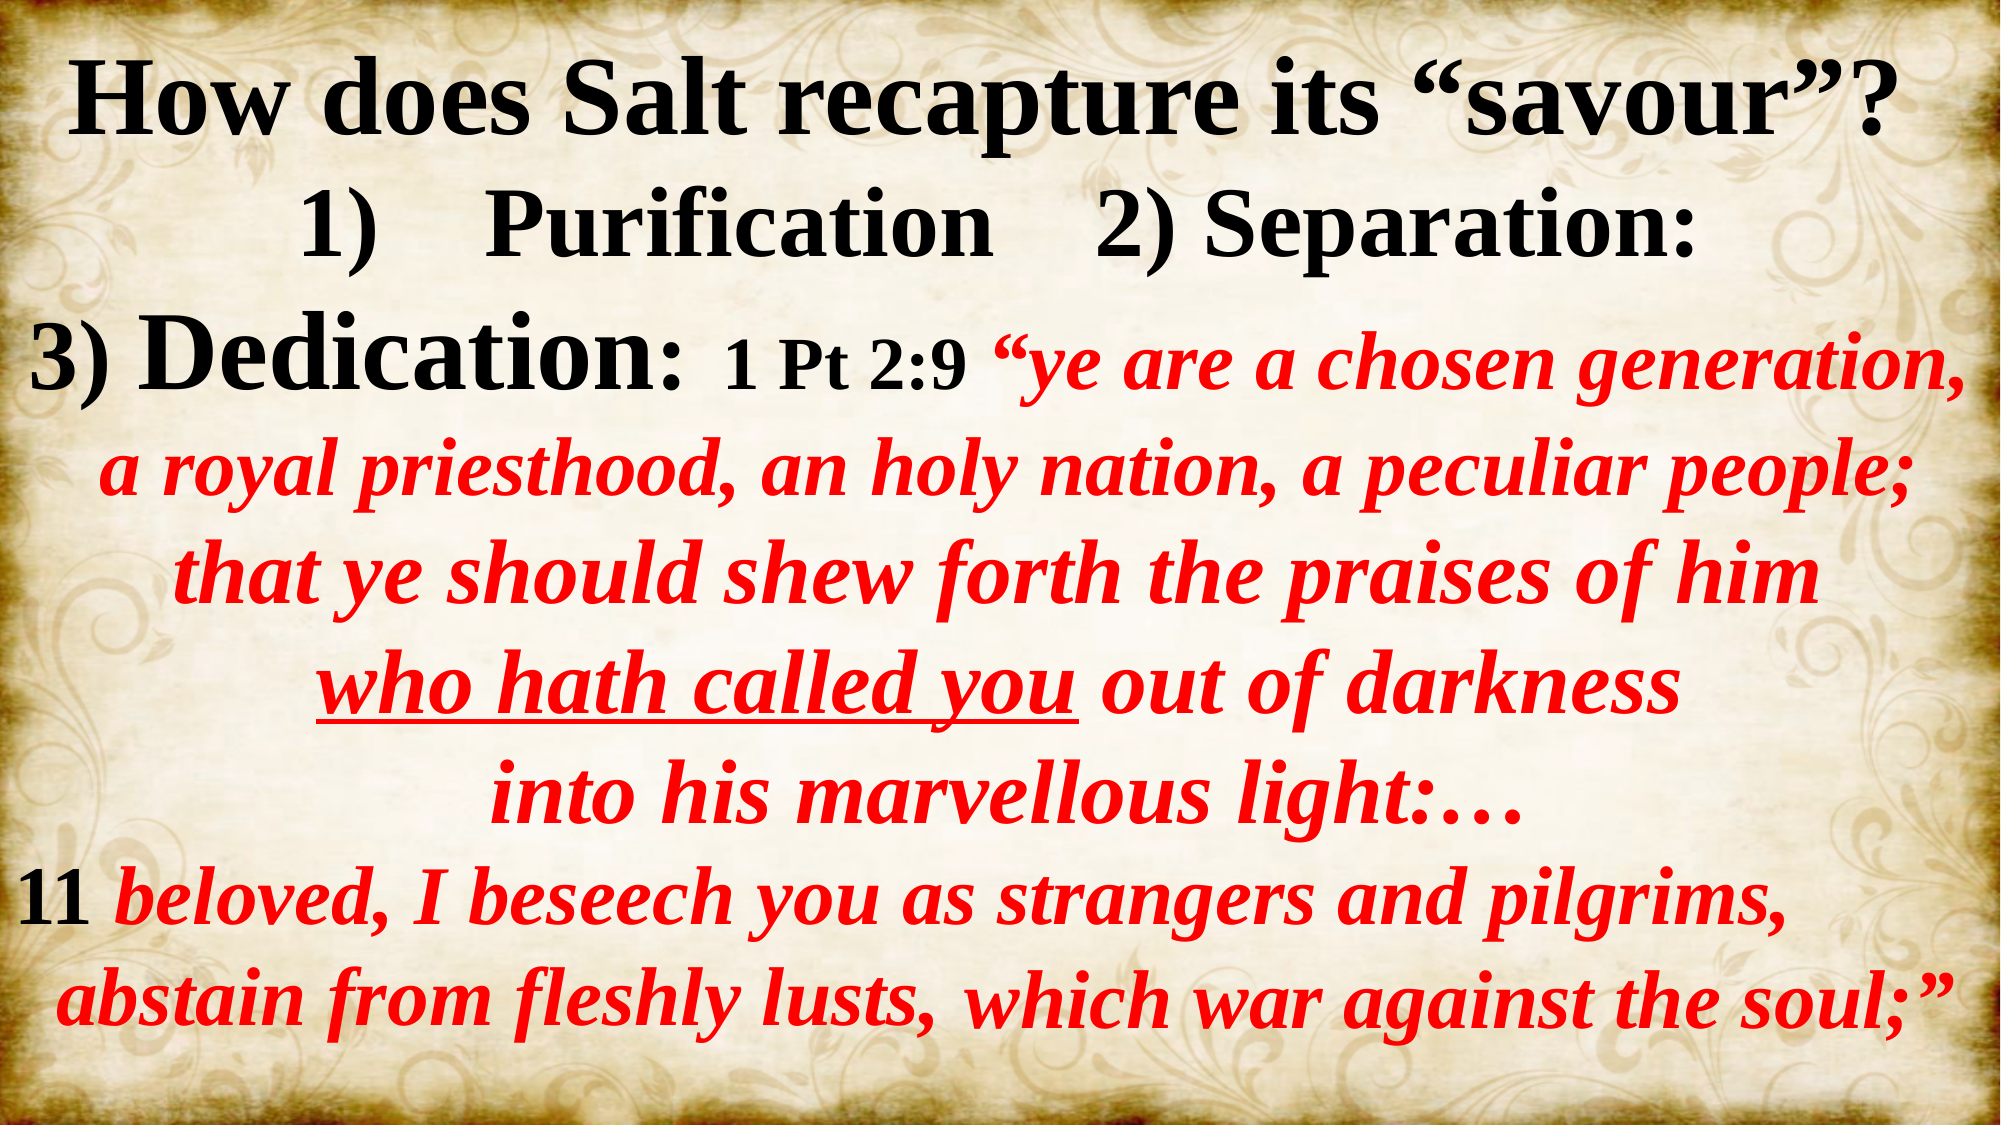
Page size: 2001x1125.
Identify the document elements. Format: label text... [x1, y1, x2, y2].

text_box How does Salt recapture its “savour”? Purification 2) Separation: 3) Dedication: 1 Pt 2:9 “ye are a chosen generation, a royal priesthood, an holy nation, a peculiar people; that ye should shew forth the praises of him who hath called you out of darkness into his marvellous light:… 11 beloved, I beseech you as strangers and pilgrims, abstain from fleshly lusts, [0, 0, 2000, 1125]
text_box which war against the soul;” [949, 937, 1984, 1053]
